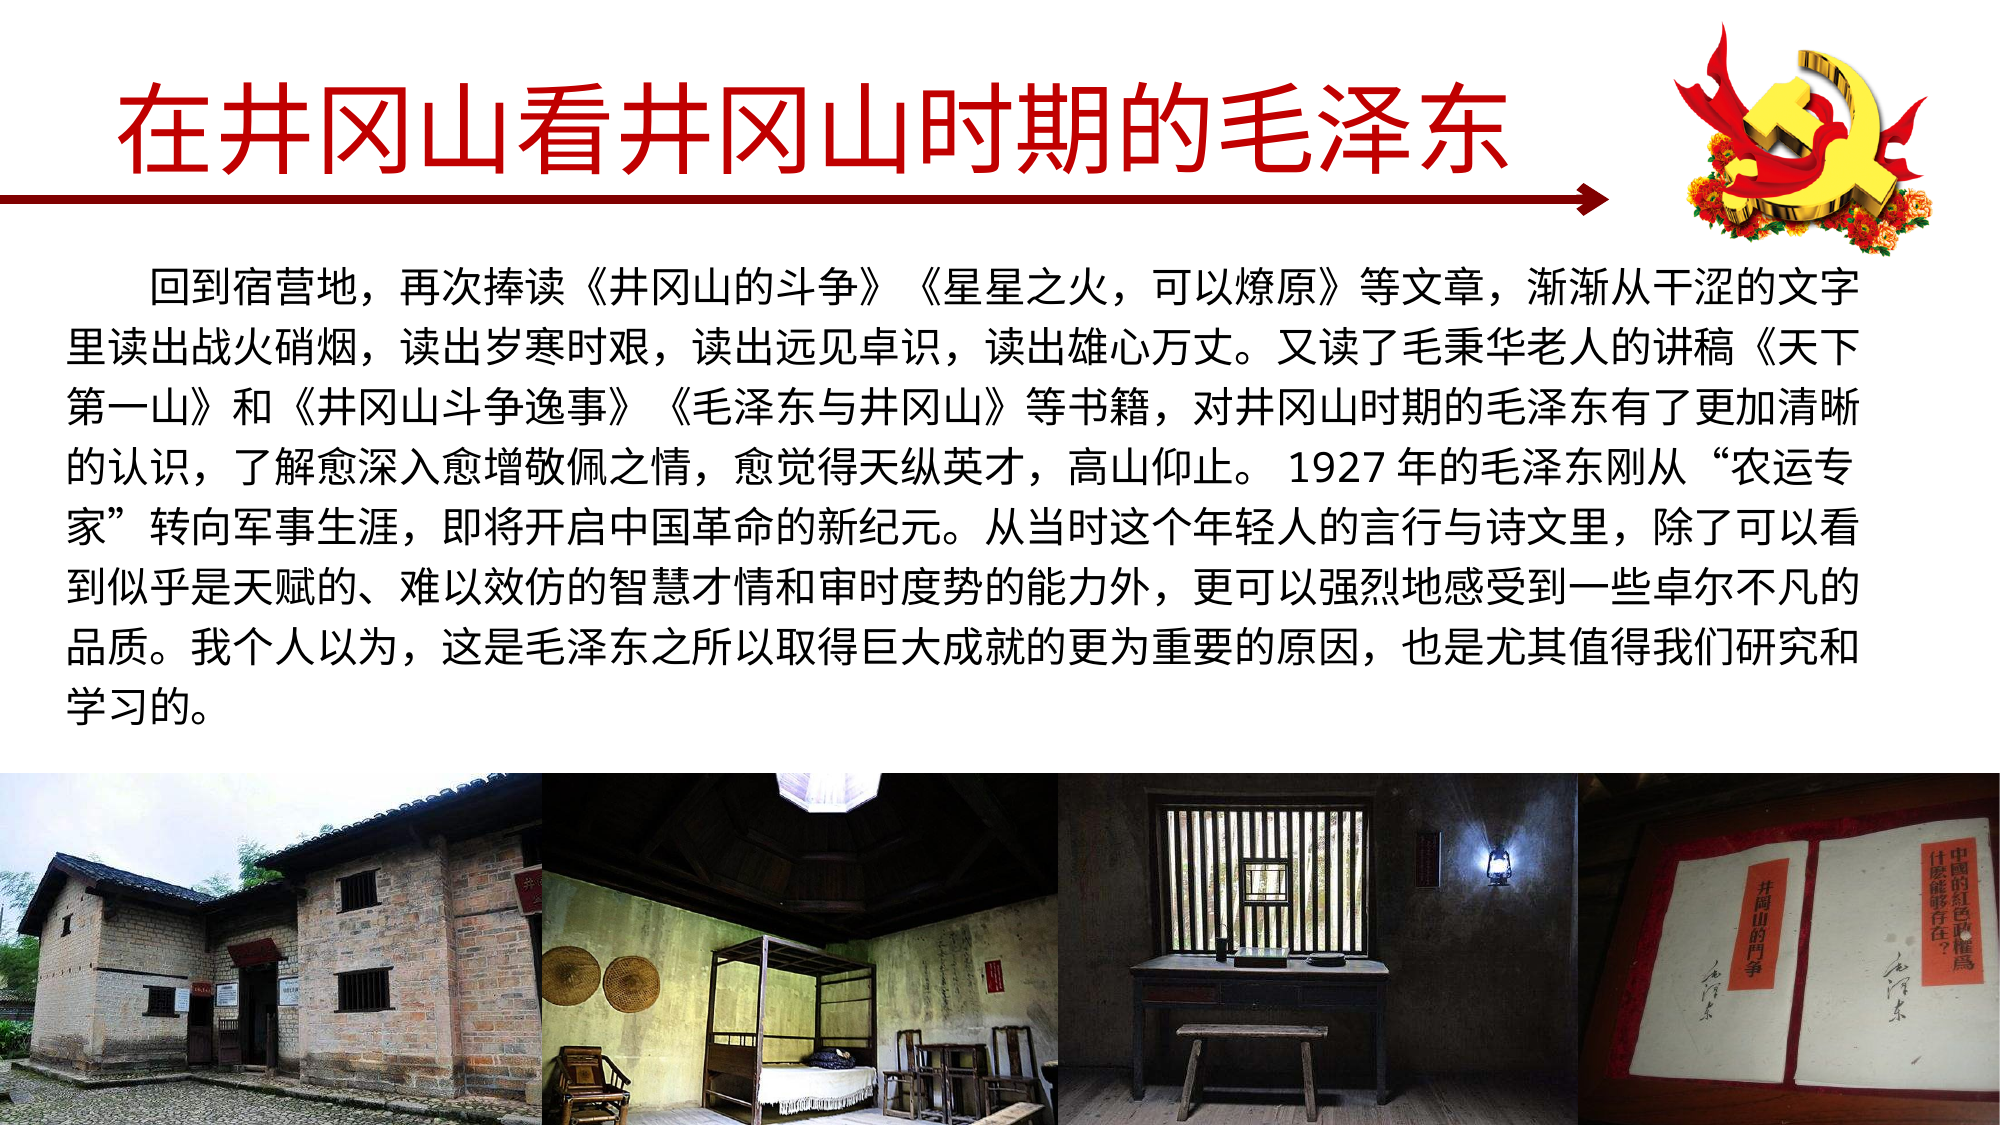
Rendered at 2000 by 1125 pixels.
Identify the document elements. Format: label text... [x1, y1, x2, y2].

list 回到宿营地，再次捧读《井冈山的斗争》《星星之火，可以燎原》等文章，渐渐从干涩的文字里读出战火硝烟，读出岁寒时艰，读出远见卓识，读出雄心万丈。又读了毛秉华老人的讲稿《天下第一山》和《井冈山斗争逸事》《毛泽东与井冈山》等书籍，对井冈山时期的毛泽东有了更加清晰的认识，了解愈深入愈增敬佩之情，愈觉得天纵英才，高山仰止。1927年的毛泽东刚从“农运专家”转向军事生涯，即将开启中国革命的新纪元。从当时这个年轻人的言行与诗文里，除了可以看到似乎是天赋的、难以效仿的智慧才情和审时度势的能力外，更可以强烈地感受到一些卓尔不凡的品质。我个人以为，这是毛泽东之所以取得巨大成就的更为重要的原因，也是尤其值得我们研究和学习的。 [50, 243, 1879, 771]
picture [1672, 21, 1934, 258]
title 在井冈山看井冈山时期的毛泽东 [99, 32, 1667, 220]
picture [0, 773, 2000, 1125]
